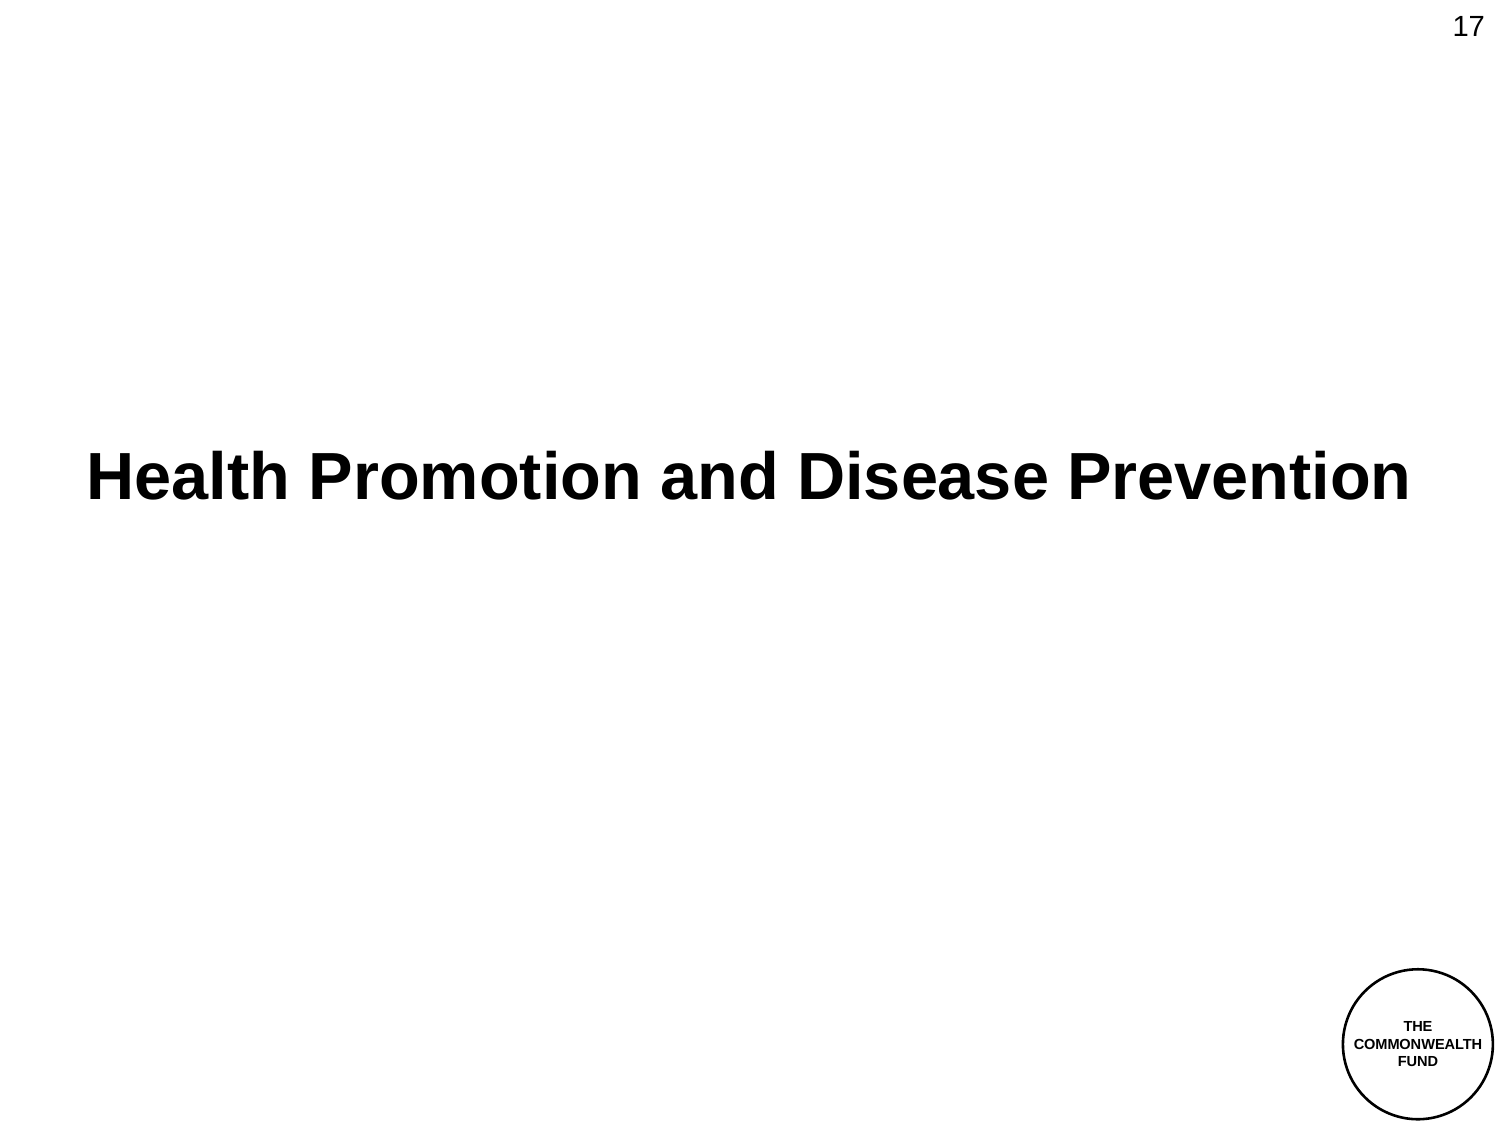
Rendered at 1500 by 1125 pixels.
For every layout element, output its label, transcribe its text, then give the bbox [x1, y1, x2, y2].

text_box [1337, 969, 1499, 1120]
slide_number 17 [1149, 0, 1500, 79]
title Health Promotion and Disease Prevention [0, 412, 1500, 533]
